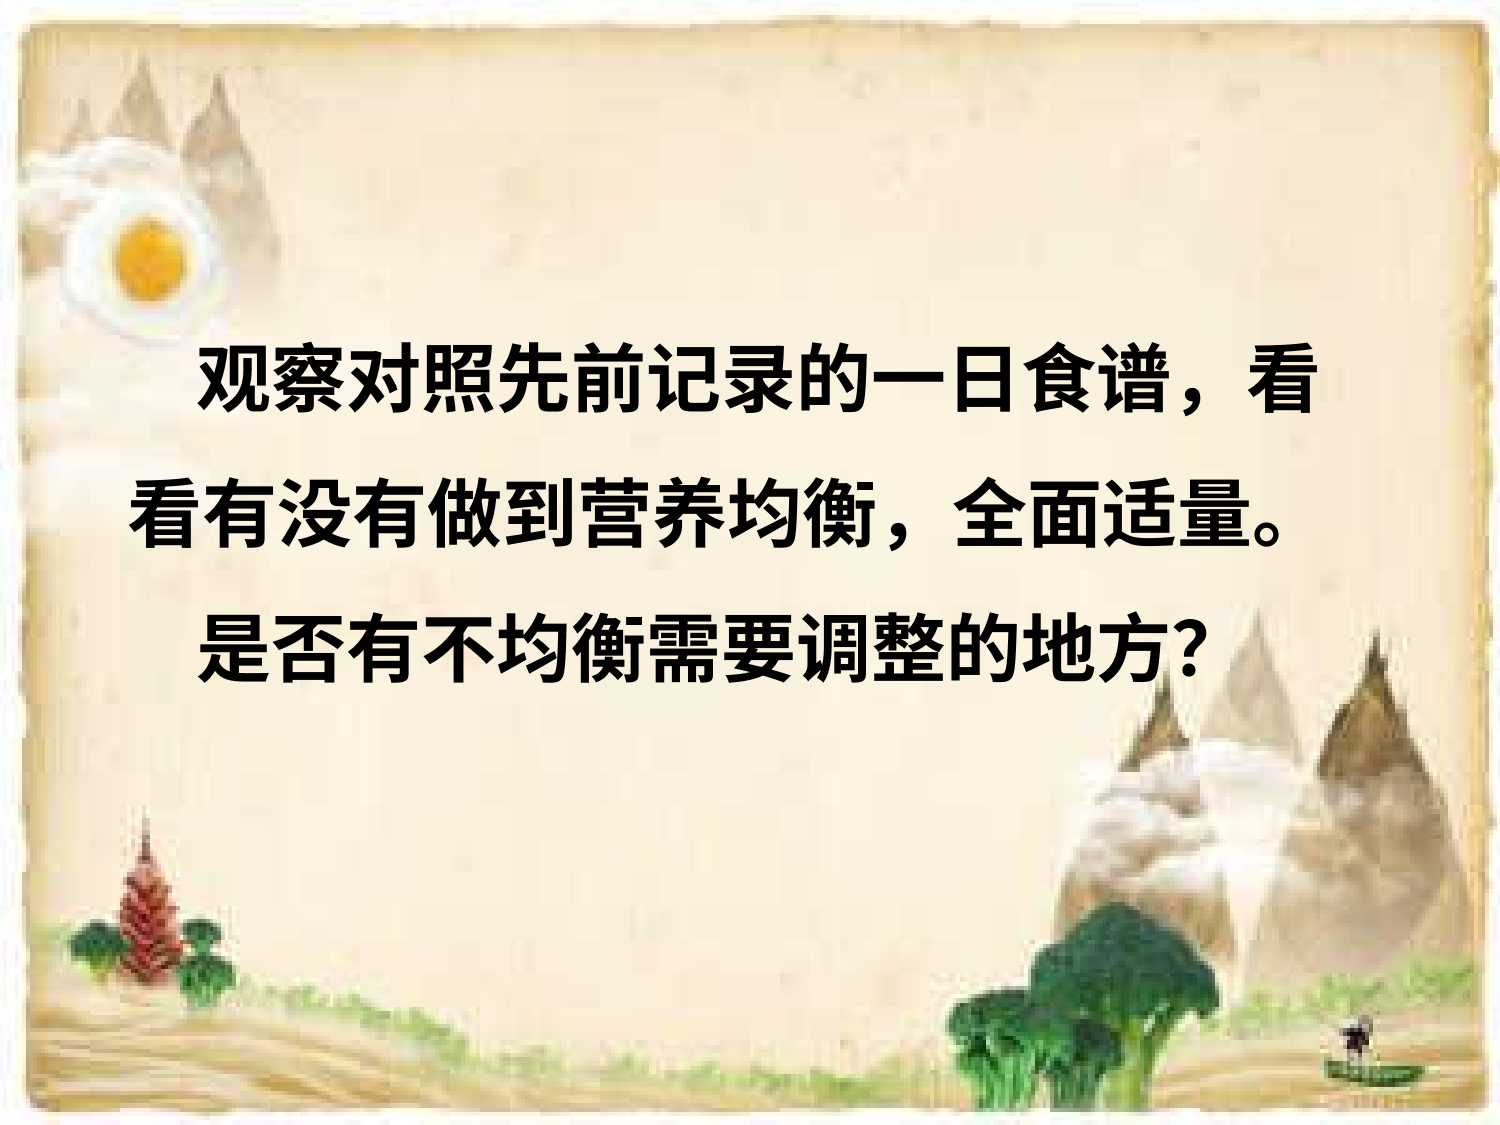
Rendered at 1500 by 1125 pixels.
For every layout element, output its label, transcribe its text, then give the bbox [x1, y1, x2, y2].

picture [0, 0, 1500, 1125]
text_box 观察对照先前记录的一日食谱，看看有没有做到营养均衡，全面适量。 是否有不均衡需要调整的地方？ [112, 278, 1388, 834]
